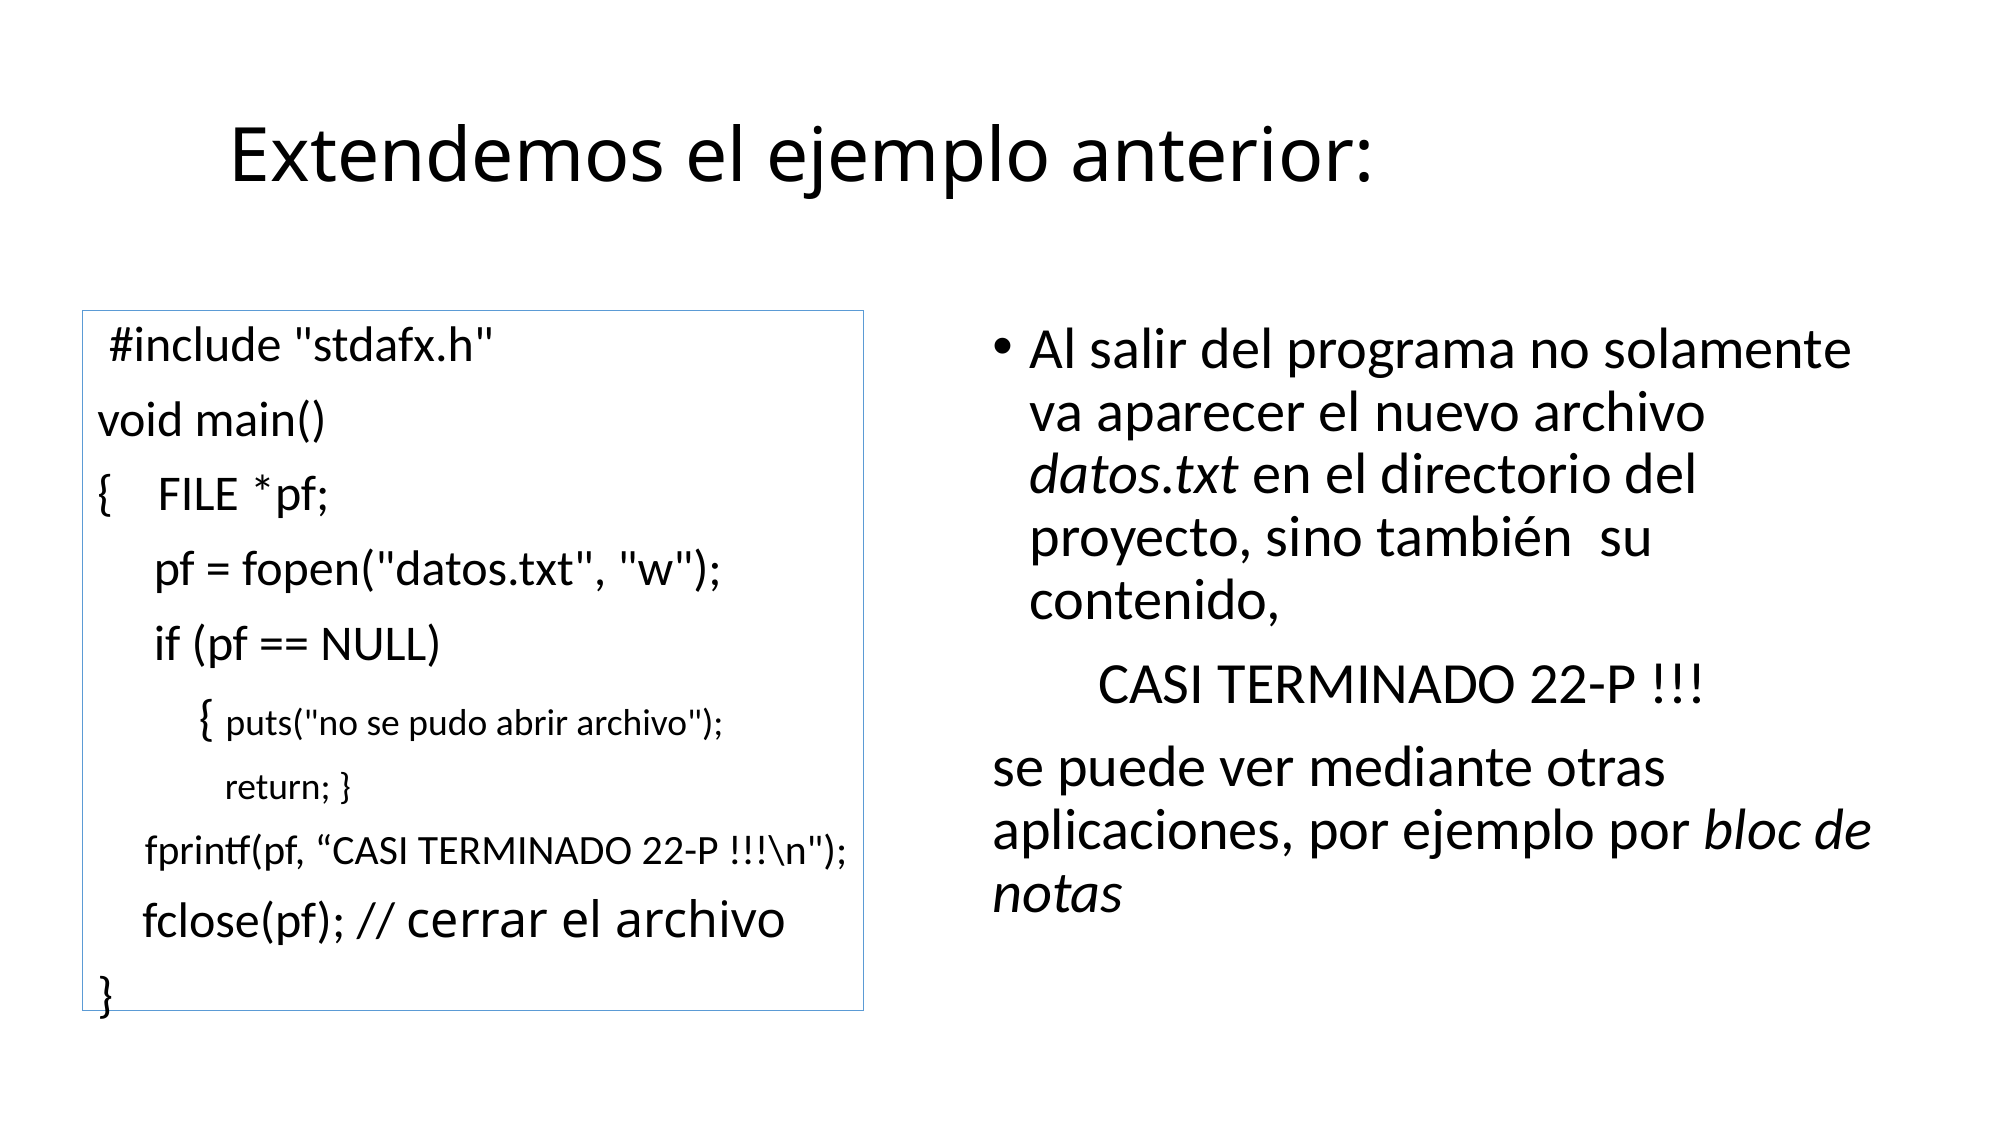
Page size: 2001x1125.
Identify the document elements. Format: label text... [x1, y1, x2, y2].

text_box Al salir del programa no solamente va aparecer el nuevo archivo datos.txt en el directorio del proyecto, sino también su contenido, CASI TERMINADO 22-P !!! se puede ver mediante otras aplicaciones, por ejemplo por bloc de notas [977, 310, 1907, 1066]
list [82, 216, 1873, 1066]
text_box #include "stdafx.h" void main() { FILE *pf; pf = fopen("datos.txt", "w"); if (pf == NULL) { puts("no se pudo abrir archivo"); return; } fprintf(pf, “CASI TERMINADO 22-P !!!\n"); fclose(pf); // cerrar el archivo } [82, 310, 864, 1011]
title Extendemos el ejemplo anterior: [213, 33, 1933, 281]
